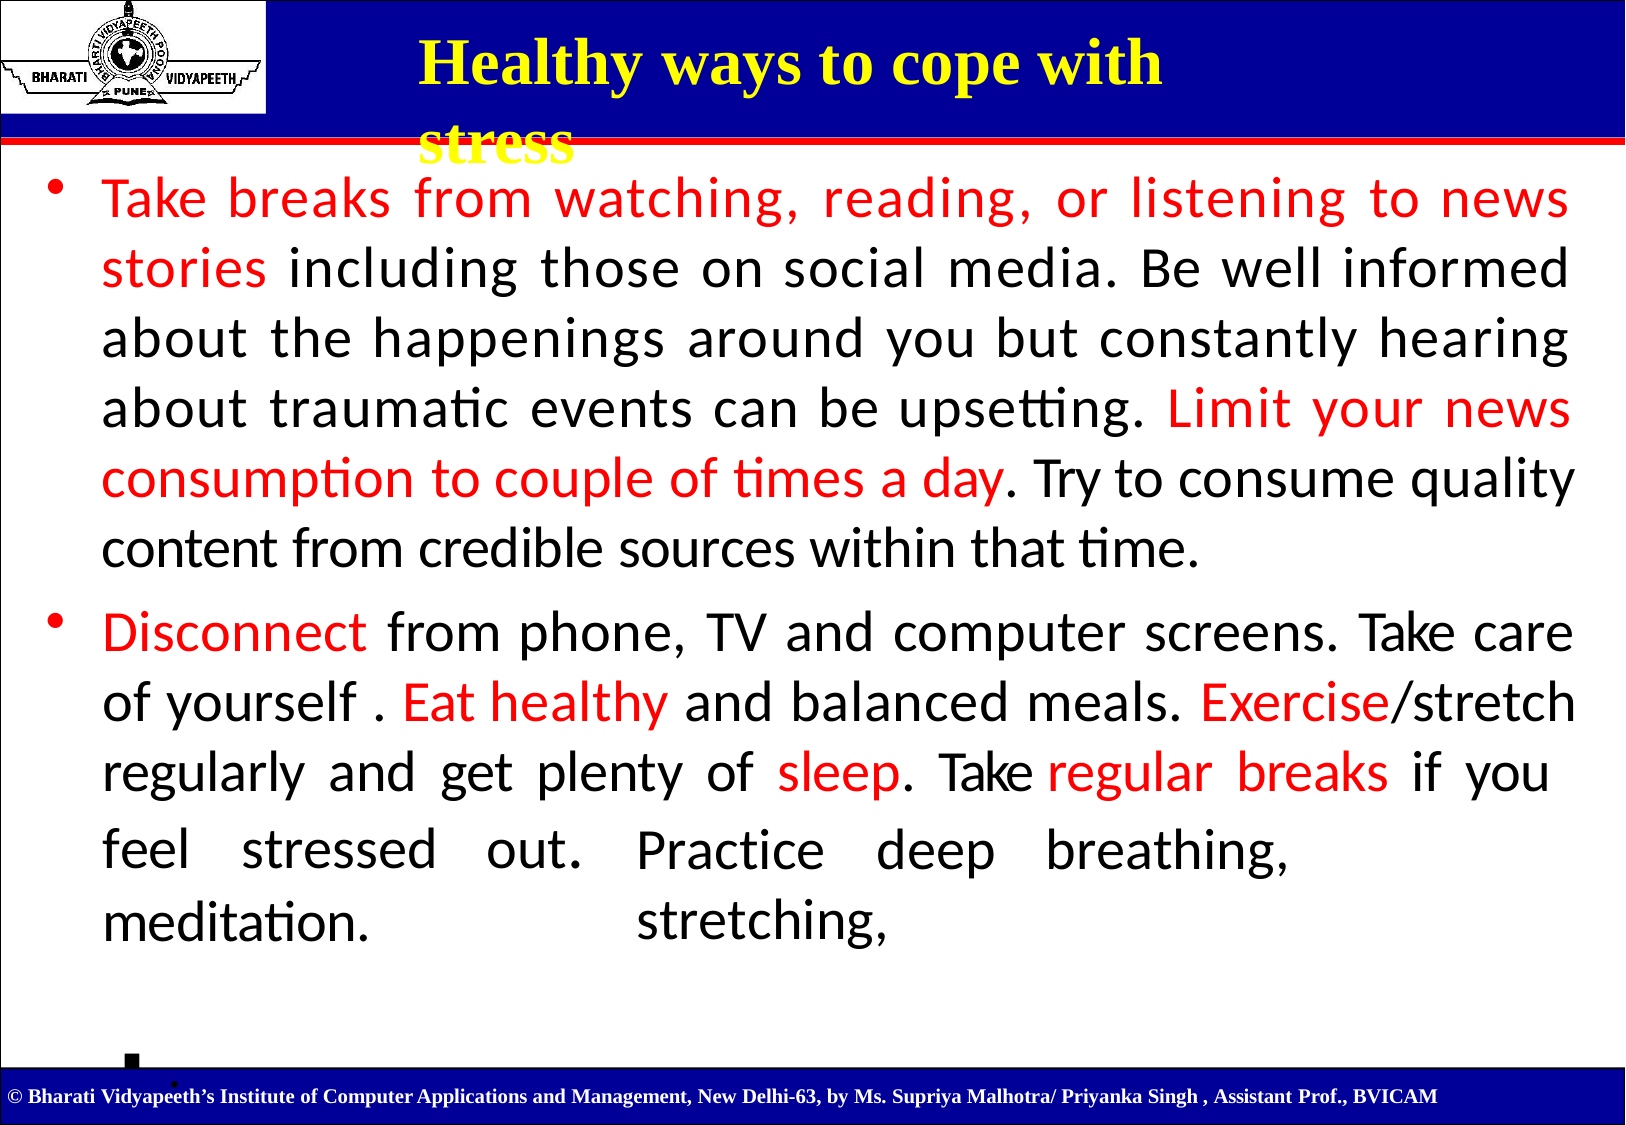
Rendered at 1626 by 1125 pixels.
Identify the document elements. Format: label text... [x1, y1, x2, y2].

footer © Bharati Vidyapeeth’s Institute of Computer Applications and Management, New Delhi-63, by Ms. Supriya Malhotra/ Priyanka Singh , Assistant Prof., BVICAM [5, 1082, 1527, 1125]
text_box [0, 0, 1625, 1125]
